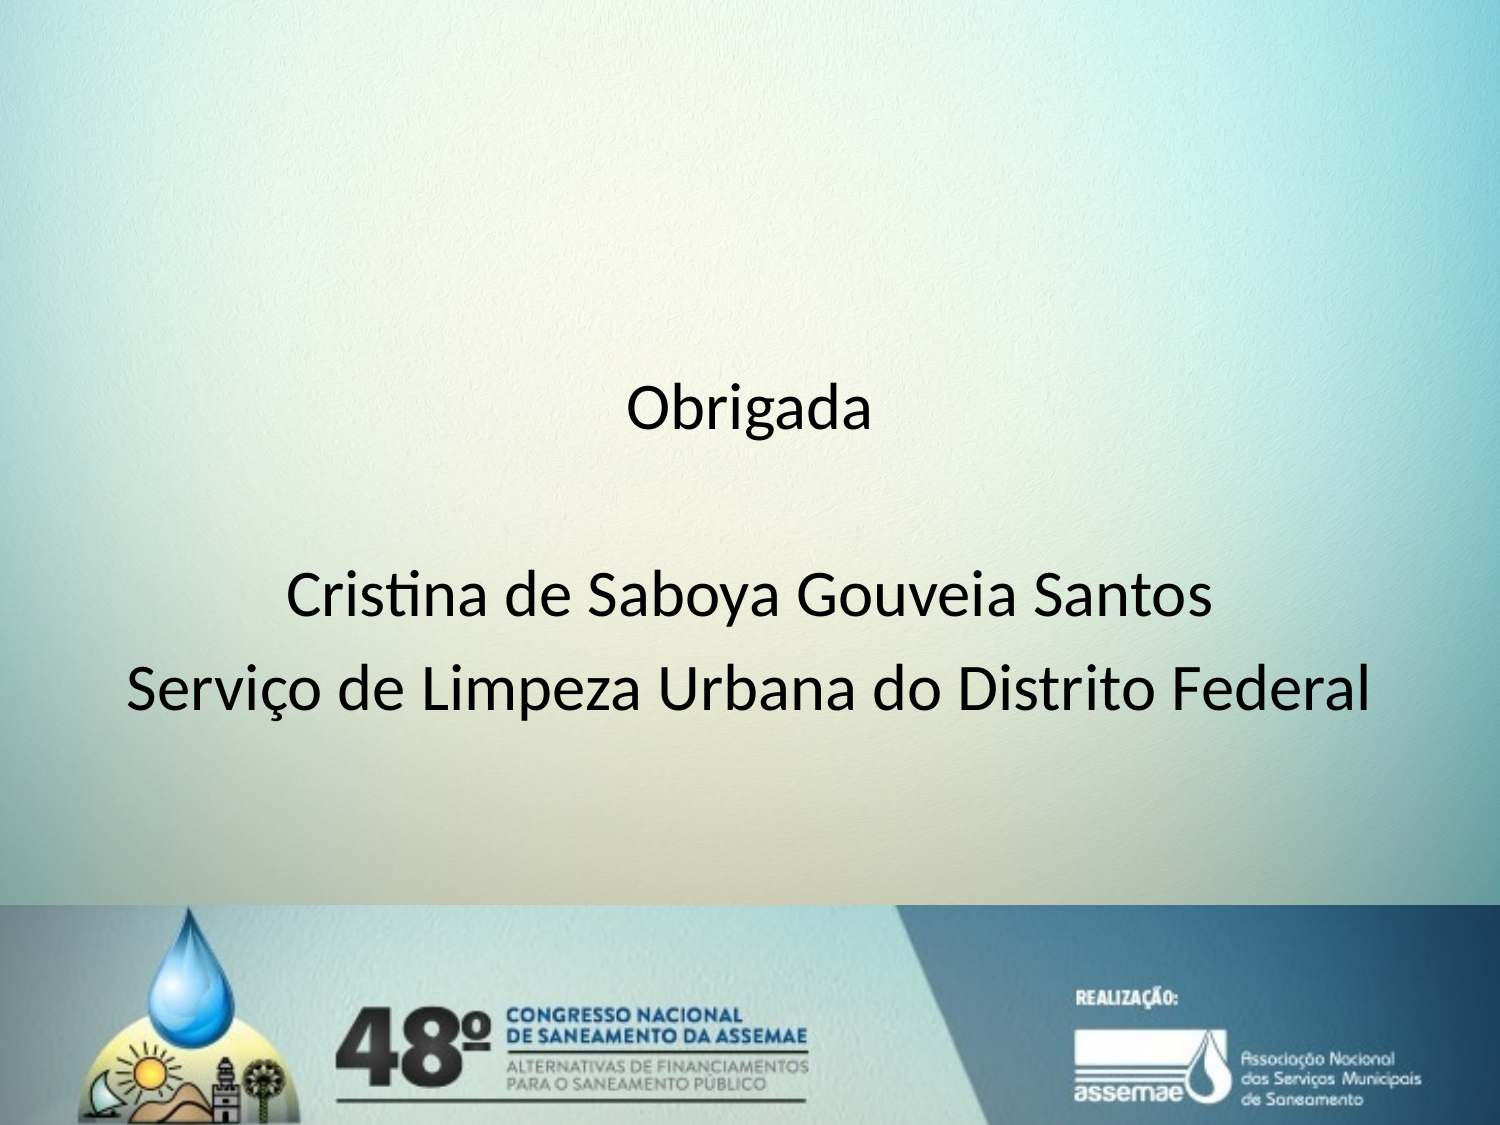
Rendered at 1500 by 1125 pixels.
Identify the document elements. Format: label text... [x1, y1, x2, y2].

picture [0, 0, 1500, 1125]
list Obrigada Cristina de Saboya Gouveia Santos Serviço de Limpeza Urbana do Distrito Federal [75, 262, 1425, 1005]
